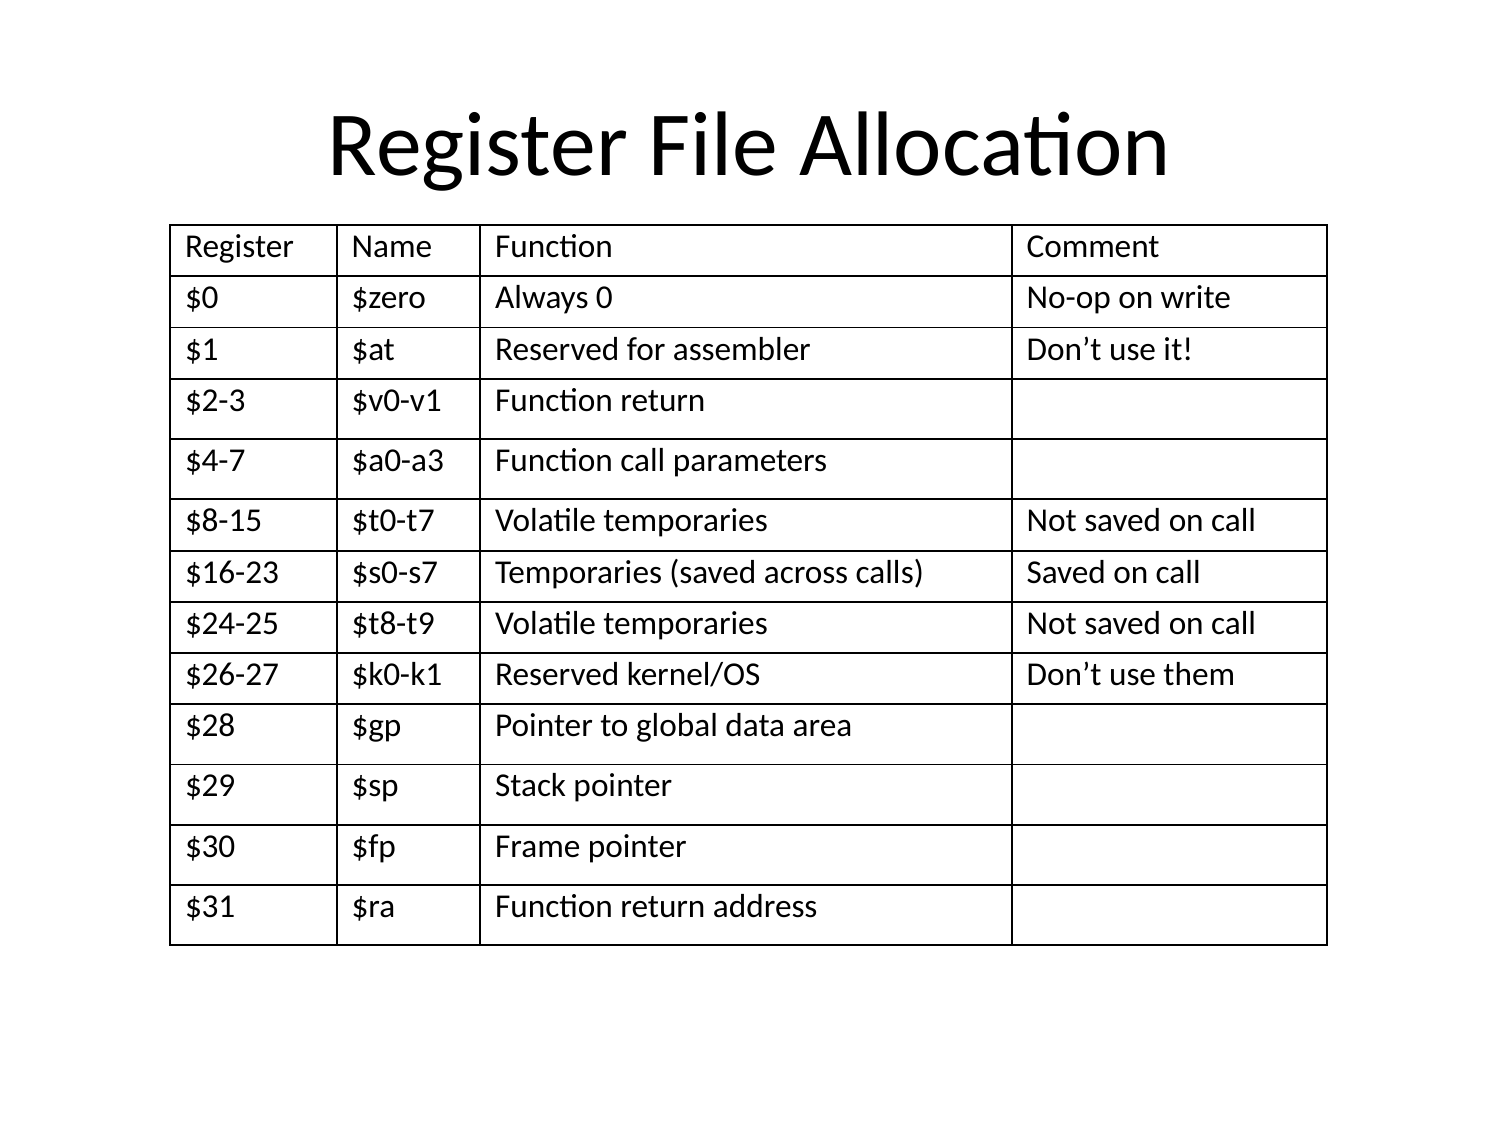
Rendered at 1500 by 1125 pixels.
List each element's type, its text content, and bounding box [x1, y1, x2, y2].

table_cell Not saved on call [1013, 603, 1326, 652]
table_cell Function return address [481, 886, 1011, 944]
table_cell $gp [338, 705, 479, 764]
table_cell $s0-s7 [338, 552, 479, 601]
table_cell $v0-v1 [338, 380, 479, 438]
table_cell [1013, 380, 1326, 438]
table_cell Function return [481, 380, 1011, 438]
table_cell Stack pointer [481, 765, 1011, 824]
table_cell $30 [171, 826, 336, 884]
table_cell Reserved kernel/OS [481, 654, 1011, 703]
table_cell Reserved for assembler [481, 328, 1011, 378]
title Register File Allocation [75, 45, 1425, 233]
table_cell Don’t use it! [1013, 328, 1326, 378]
table_cell $24-25 [171, 603, 336, 652]
table_cell Volatile temporaries [481, 500, 1011, 550]
table_cell Always 0 [481, 277, 1011, 327]
table_cell $31 [171, 886, 336, 944]
table_cell $zero [338, 277, 479, 327]
table_cell Not saved on call [1013, 500, 1326, 550]
table_cell [1013, 705, 1326, 764]
table_cell Temporaries (saved across calls) [481, 552, 1011, 601]
table_cell $4-7 [171, 440, 336, 498]
table_cell $fp [338, 826, 479, 884]
table_header Function [481, 226, 1011, 275]
table_cell $0 [171, 277, 336, 327]
table_cell Function call parameters [481, 440, 1011, 498]
table_cell $26-27 [171, 654, 336, 703]
table_header Register [171, 226, 336, 275]
table_cell $1 [171, 328, 336, 378]
table_cell $t0-t7 [338, 500, 479, 550]
table_cell Pointer to global data area [481, 705, 1011, 764]
table_cell [1013, 886, 1326, 944]
table_cell [1013, 440, 1326, 498]
table_cell $29 [171, 765, 336, 824]
table_header Name [338, 226, 479, 275]
table_cell [1013, 826, 1326, 884]
table_cell $28 [171, 705, 336, 764]
table_cell $k0-k1 [338, 654, 479, 703]
table_cell Don’t use them [1013, 654, 1326, 703]
table_cell Saved on call [1013, 552, 1326, 601]
table_cell $16-23 [171, 552, 336, 601]
table_cell $8-15 [171, 500, 336, 550]
table_cell $a0-a3 [338, 440, 479, 498]
table_cell $at [338, 328, 479, 378]
table_cell $2-3 [171, 380, 336, 438]
table_header Comment [1013, 226, 1326, 275]
table_cell Frame pointer [481, 826, 1011, 884]
table_cell $ra [338, 886, 479, 944]
table_cell Volatile temporaries [481, 603, 1011, 652]
table_cell [1013, 765, 1326, 824]
table_cell No-op on write [1013, 277, 1326, 327]
table_cell $sp [338, 765, 479, 824]
table_cell $t8-t9 [338, 603, 479, 652]
